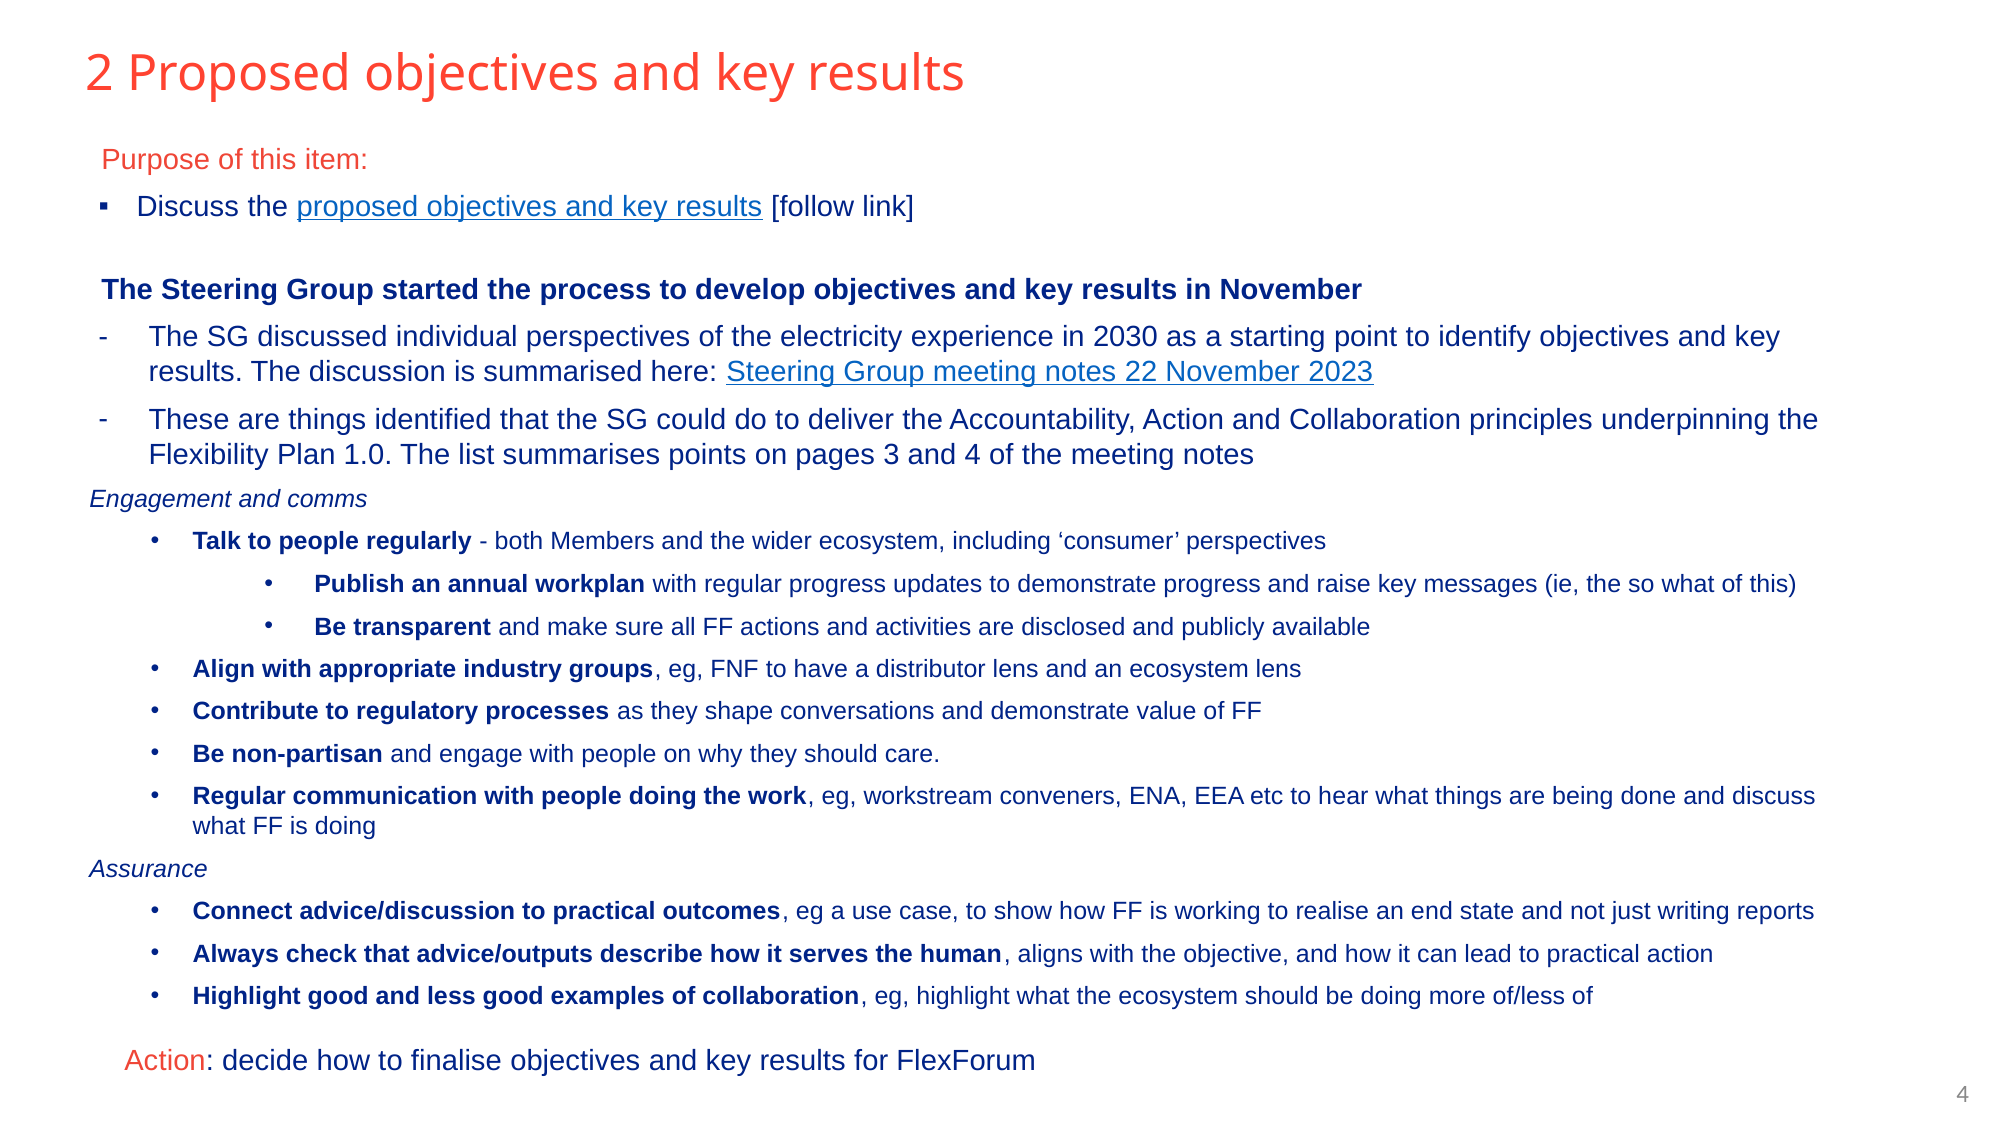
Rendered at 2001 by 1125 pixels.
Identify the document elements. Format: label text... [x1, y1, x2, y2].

slide_number ‹#› [1889, 1062, 1985, 1123]
title 2 Proposed objectives and key results [59, 14, 1890, 133]
text_box Action: decide how to finalise objectives and key results for FlexForum [109, 1026, 1146, 1092]
list Purpose of this item: Discuss the proposed objectives and key results [follow link] The Steering Group started the process to develop objectives and key results in November The SG discussed individual perspectives of the electricity experience in 2030 as a starting point to identify objectives and key results. The discussion is summarised here: Steering Group meeting notes 22 November 2023 These are things identified that the SG could do to deliver the Accountability, Action and Collaboration principles underpinning the Flexibility Plan 1.0. The list summarises points on pages 3 and 4 of the meeting notes Engagement and comms Talk to people regularly - both Members and the wider ecosystem, including ‘consumer’ perspectives Publish an annual workplan with regular progress updates to demonstrate progress and raise key messages (ie, the so what of this) Be transparent and make sure all FF actions and activities are disclosed and publicly available Align with appropriate industry groups, eg, FNF to have a distributor lens and an ecosystem lens Contribute to regulatory processes as they shape conversations and demonstrate value of FF Be non-partisan and engage with people on why they should care. Regular communication with people doing the work, eg, workstream conveners, ENA, EEA etc to hear what things are being done and discuss what FF is doing Assurance Connect advice/discussion to practical outcomes, eg a use case, to show how FF is working to realise an end state and not just writing reports Always check that advice/outputs describe how it serves the human, aligns with the objective, and how it can lead to practical action Highlight good and less good examples of collaboration, eg, highlight what the ecosystem should be doing more of/less of [83, 132, 1866, 975]
